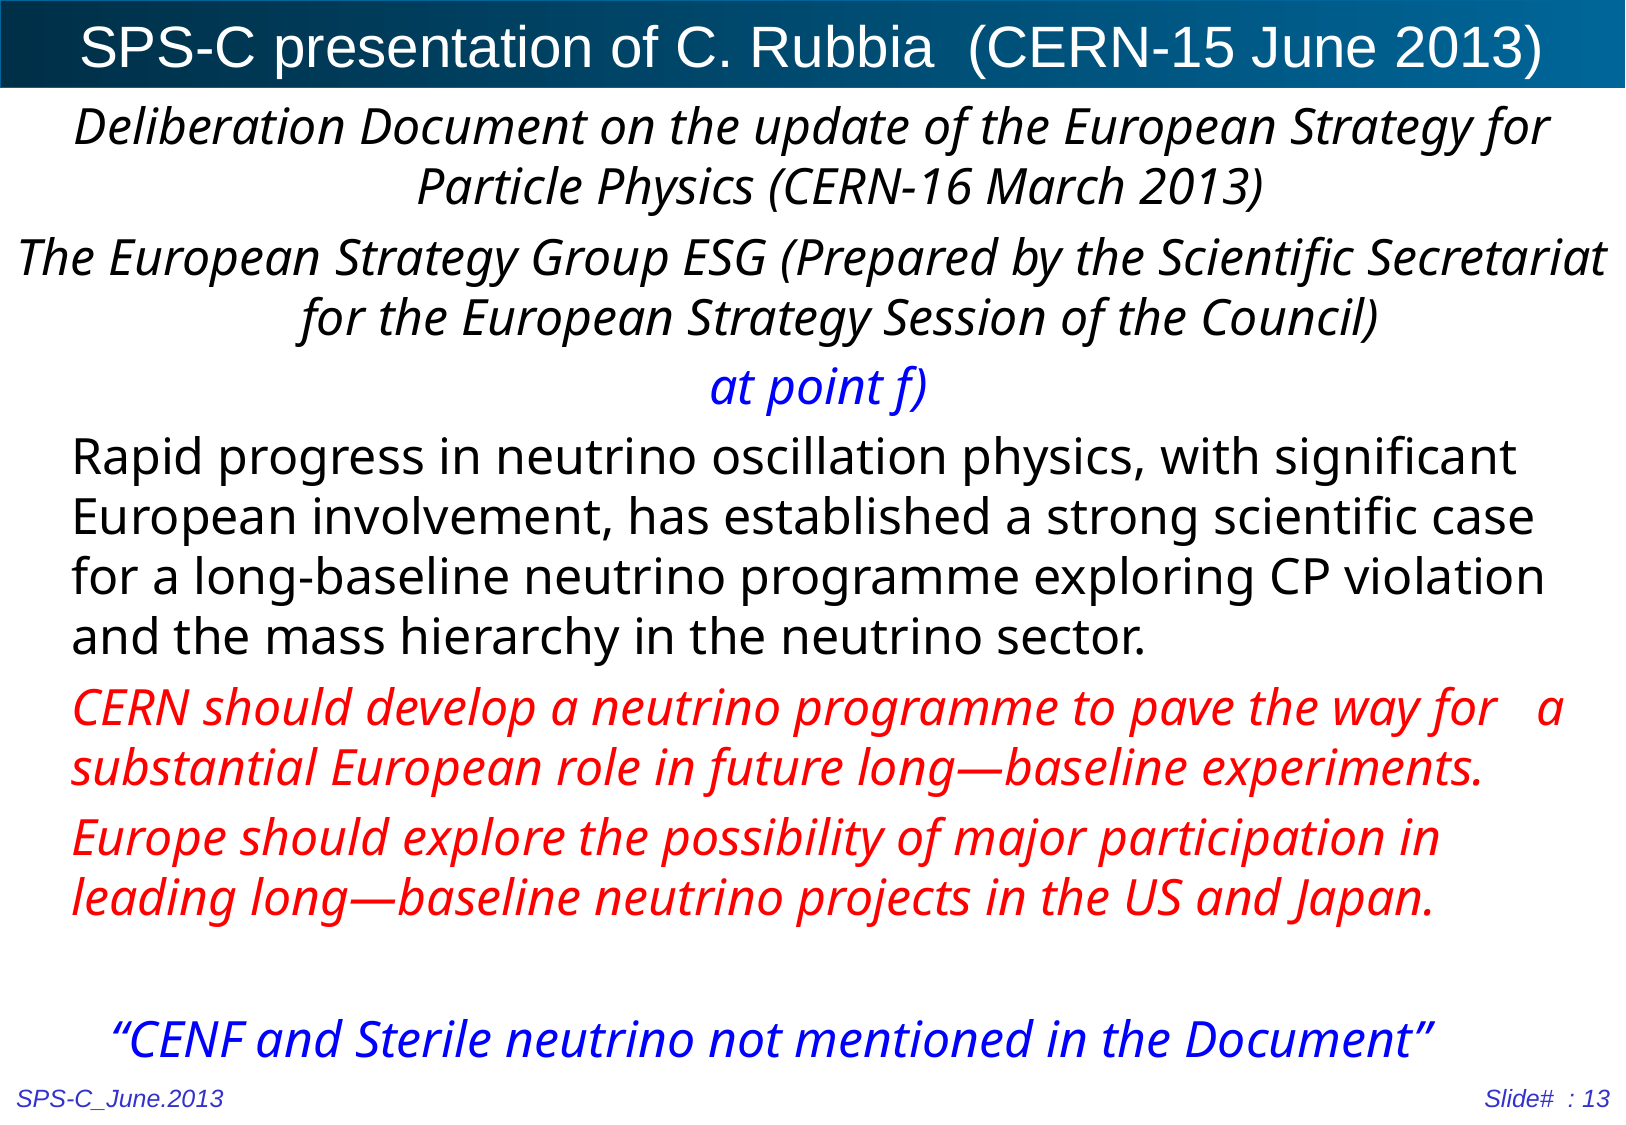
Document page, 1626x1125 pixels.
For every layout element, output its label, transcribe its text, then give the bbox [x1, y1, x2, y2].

title SPS-C presentation of C. Rubbia (CERN-15 June 2013) [0, 0, 1625, 87]
footer SPS-C_June.2013 [0, 1074, 516, 1113]
text_box “CENF and Sterile neutrino not mentioned in the Document” [96, 999, 1461, 1075]
slide_number Slide# : 13 [1286, 1074, 1625, 1113]
list Deliberation Document on the update of the European Strategy for Particle Physics (CERN-16 March 2013) The European Strategy Group ESG (Prepared by the Scientific Secretariat for the European Strategy Session of the Council) at point f) Rapid progress in neutrino oscillation physics, with significant European involvement, has established a strong scientific case for a long-baseline neutrino programme exploring CP violation and the mass hierarchy in the neutrino sector. CERN should develop a neutrino programme to pave the way for a substantial European role in future long—baseline experiments. Europe should explore the possibility of major participation in leading long—baseline neutrino projects in the US and Japan. [0, 87, 1625, 1001]
